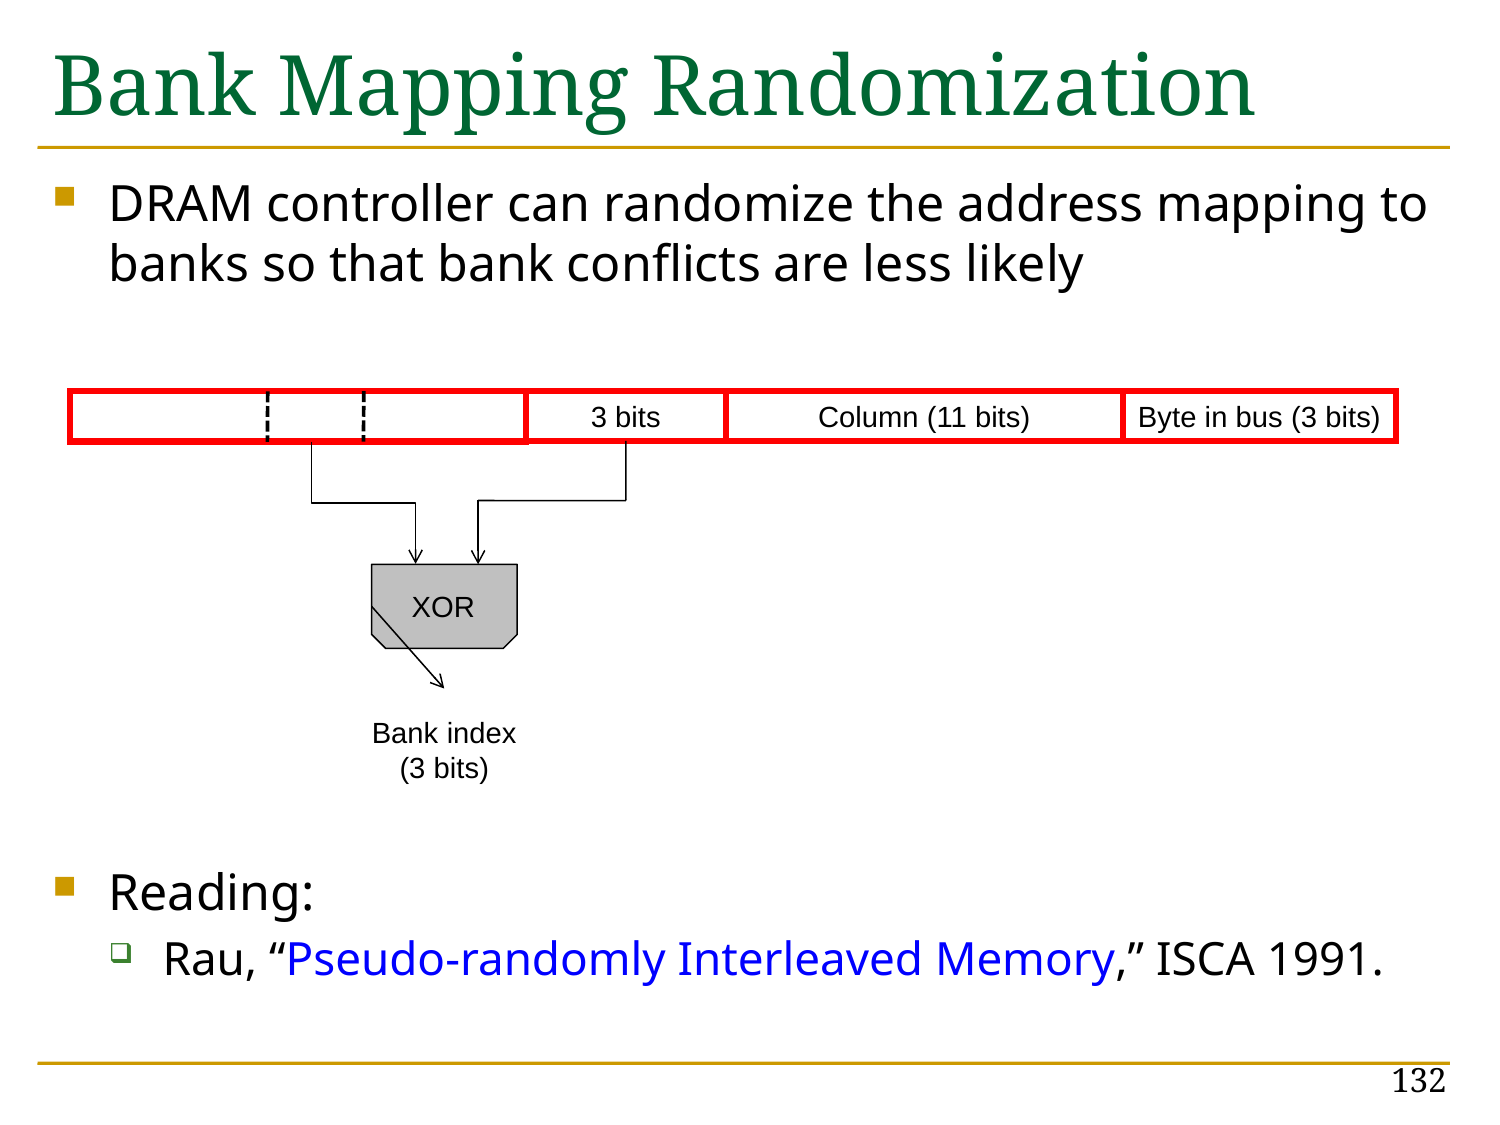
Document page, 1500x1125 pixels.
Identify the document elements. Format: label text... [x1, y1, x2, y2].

text_box Byte in bus (3 bits) [1122, 391, 1397, 441]
text_box XOR [363, 581, 523, 631]
slide_number 132 [1111, 1036, 1462, 1112]
title Bank Mapping Randomization [37, 24, 1450, 163]
list DRAM controller can randomize the address mapping to banks so that bank conflicts are less likely Reading: Rau, “Pseudo-randomly Interleaved Memory,” ISCA 1991. [37, 163, 1450, 1016]
text_box [371, 564, 518, 581]
text_box 3 bits [526, 391, 726, 441]
text_box [371, 631, 407, 649]
text_box Bank index (3 bits) [344, 707, 545, 793]
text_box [302, 450, 425, 556]
text_box [396, 631, 518, 649]
text_box Column (11 bits) [726, 391, 1122, 441]
text_box [70, 391, 526, 442]
